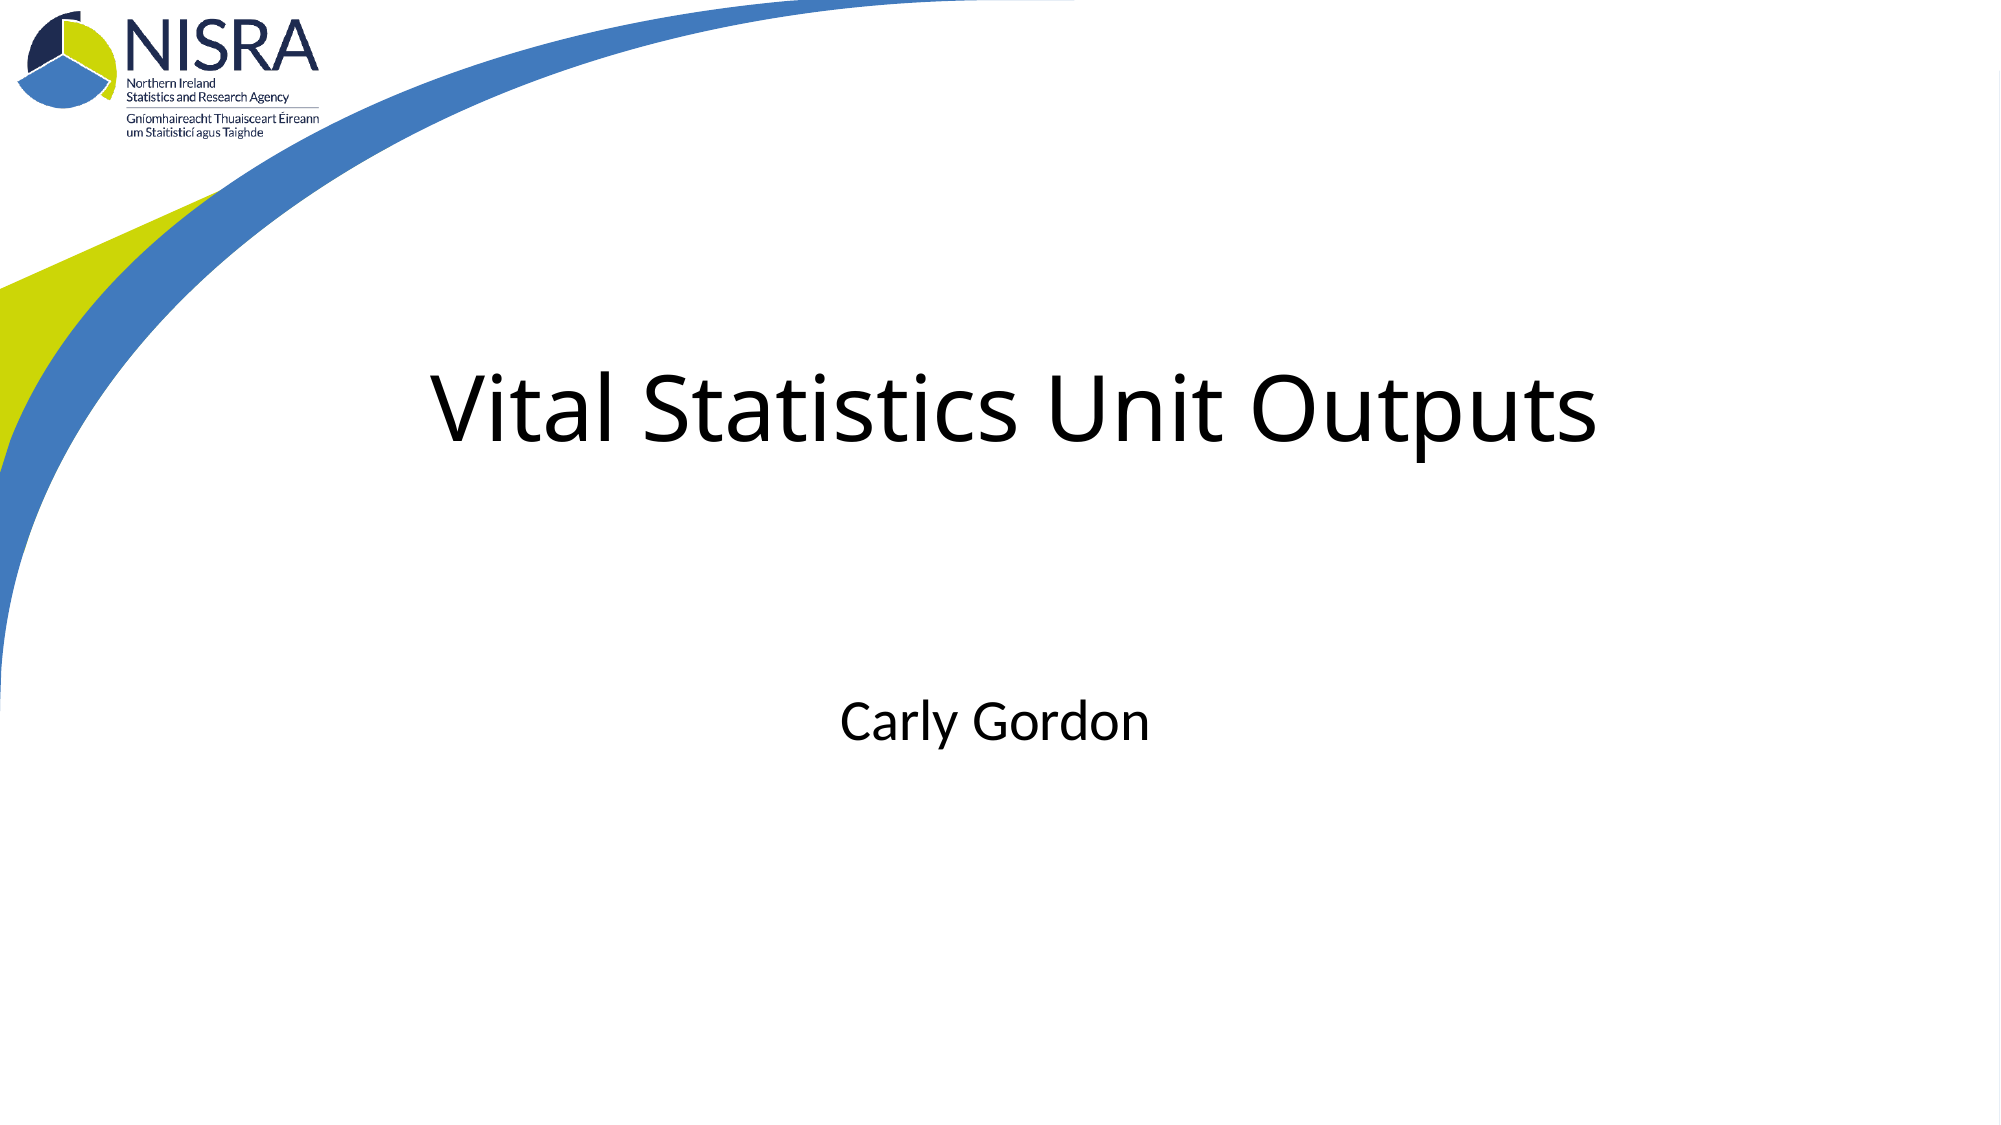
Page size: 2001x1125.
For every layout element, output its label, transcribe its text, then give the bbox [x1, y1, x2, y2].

title Vital Statistics Unit Outputs [153, 303, 1879, 521]
list Carly Gordon [133, 683, 1859, 886]
picture [17, 11, 319, 139]
